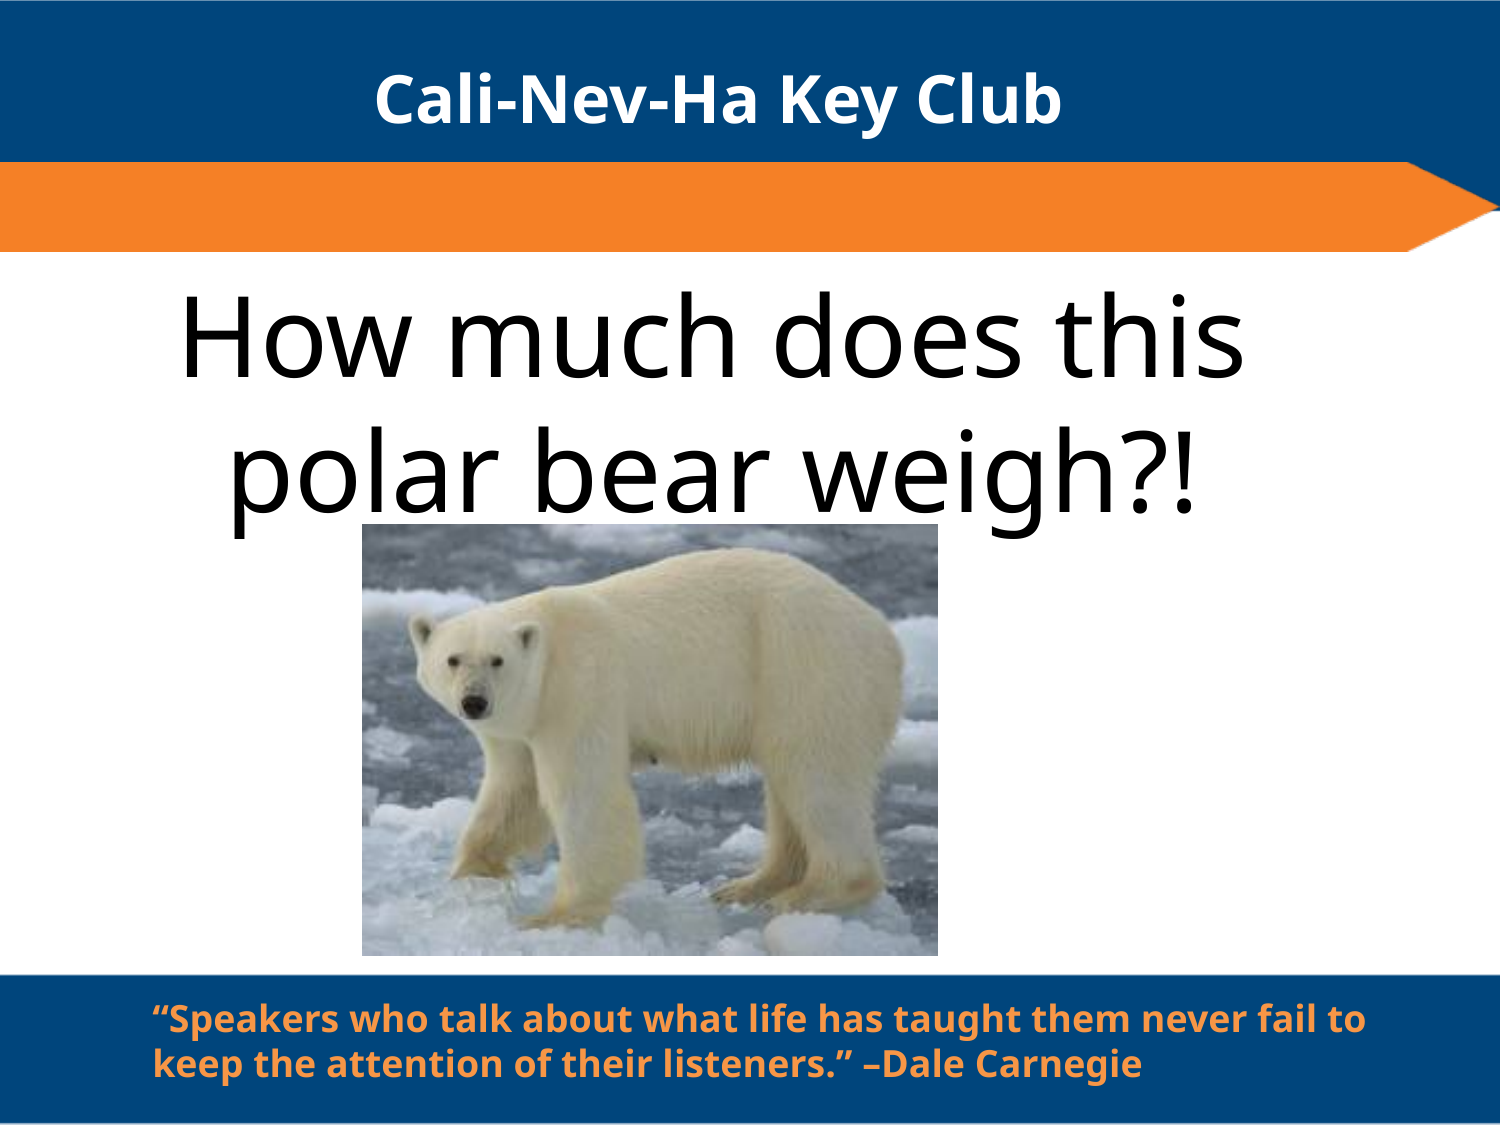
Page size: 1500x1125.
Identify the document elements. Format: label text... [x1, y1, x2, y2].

picture [0, 974, 1500, 1125]
picture [362, 524, 938, 956]
text_box How much does this polar bear weigh?! [87, 260, 1338, 550]
picture [0, 0, 1500, 252]
